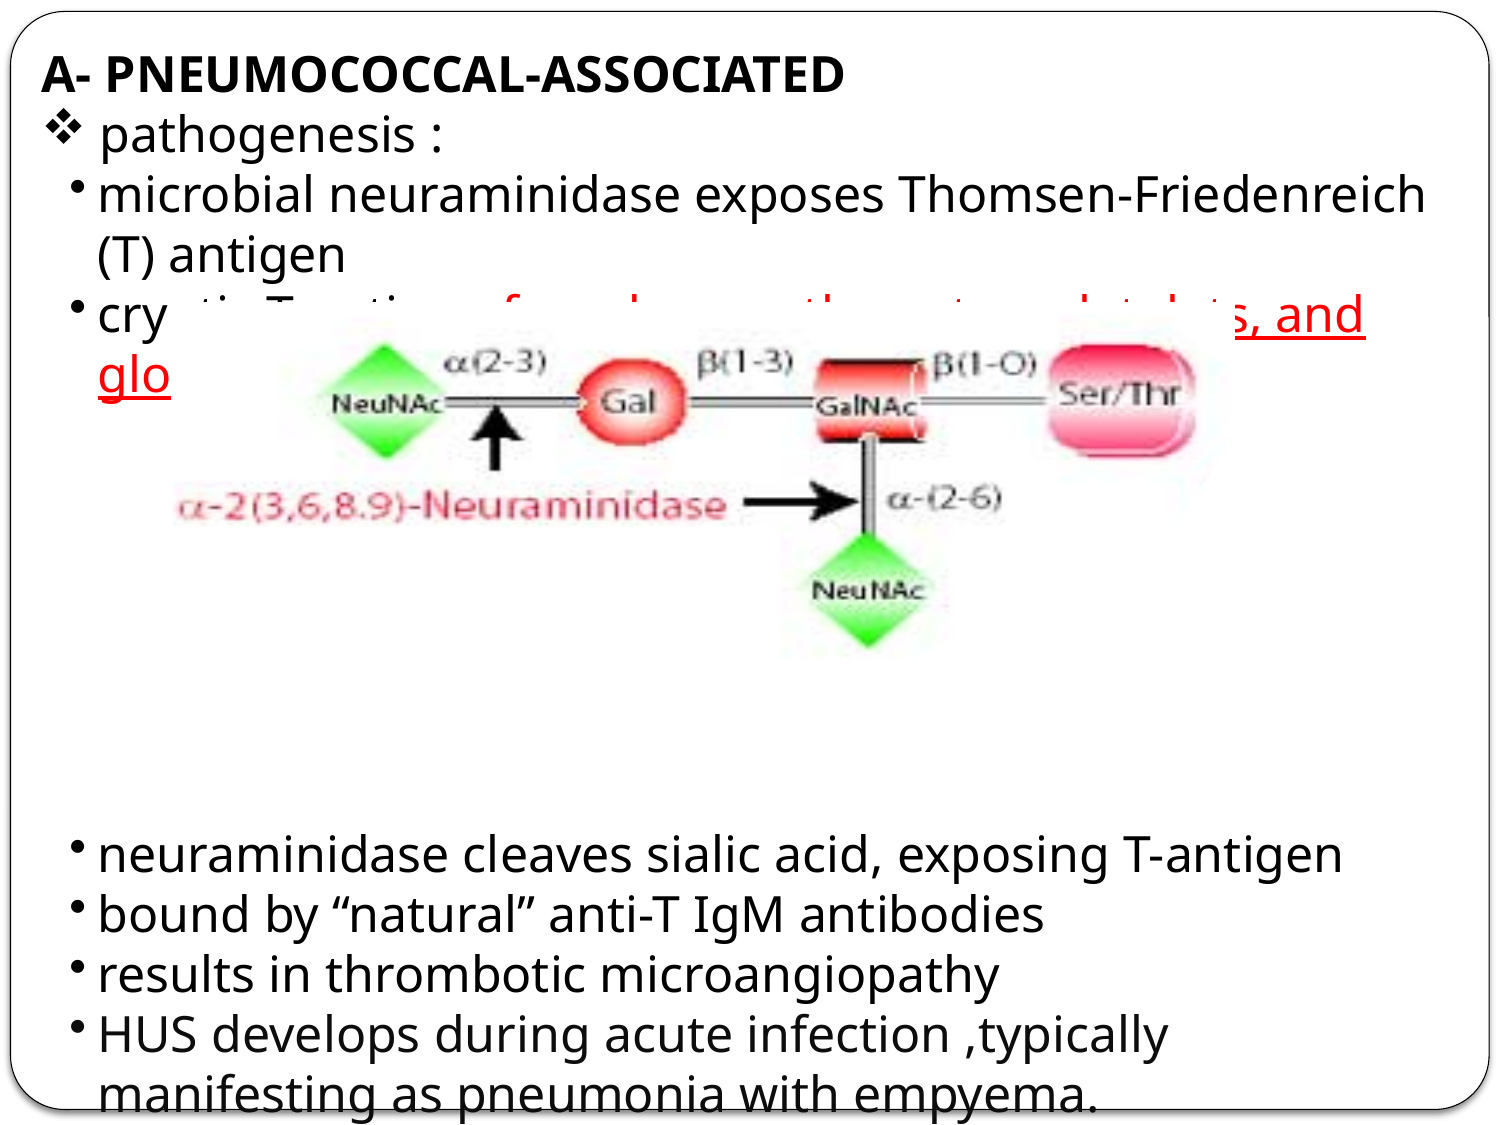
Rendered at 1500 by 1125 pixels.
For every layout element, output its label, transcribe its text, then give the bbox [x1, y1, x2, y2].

text_box A- PNEUMOCOCCAL-ASSOCIATED pathogenesis : microbial neuraminidase exposes Thomsen-Friedenreich (T) antigen cryptic T-antigen found on erythrocytes, platelets, and glomeruli neuraminidase cleaves sialic acid, exposing T-antigen bound by “natural” anti-T IgM antibodies results in thrombotic microangiopathy HUS develops during acute infection ,typically manifesting as pneumonia with empyema. [41, 42, 1439, 1125]
picture [170, 302, 1235, 693]
